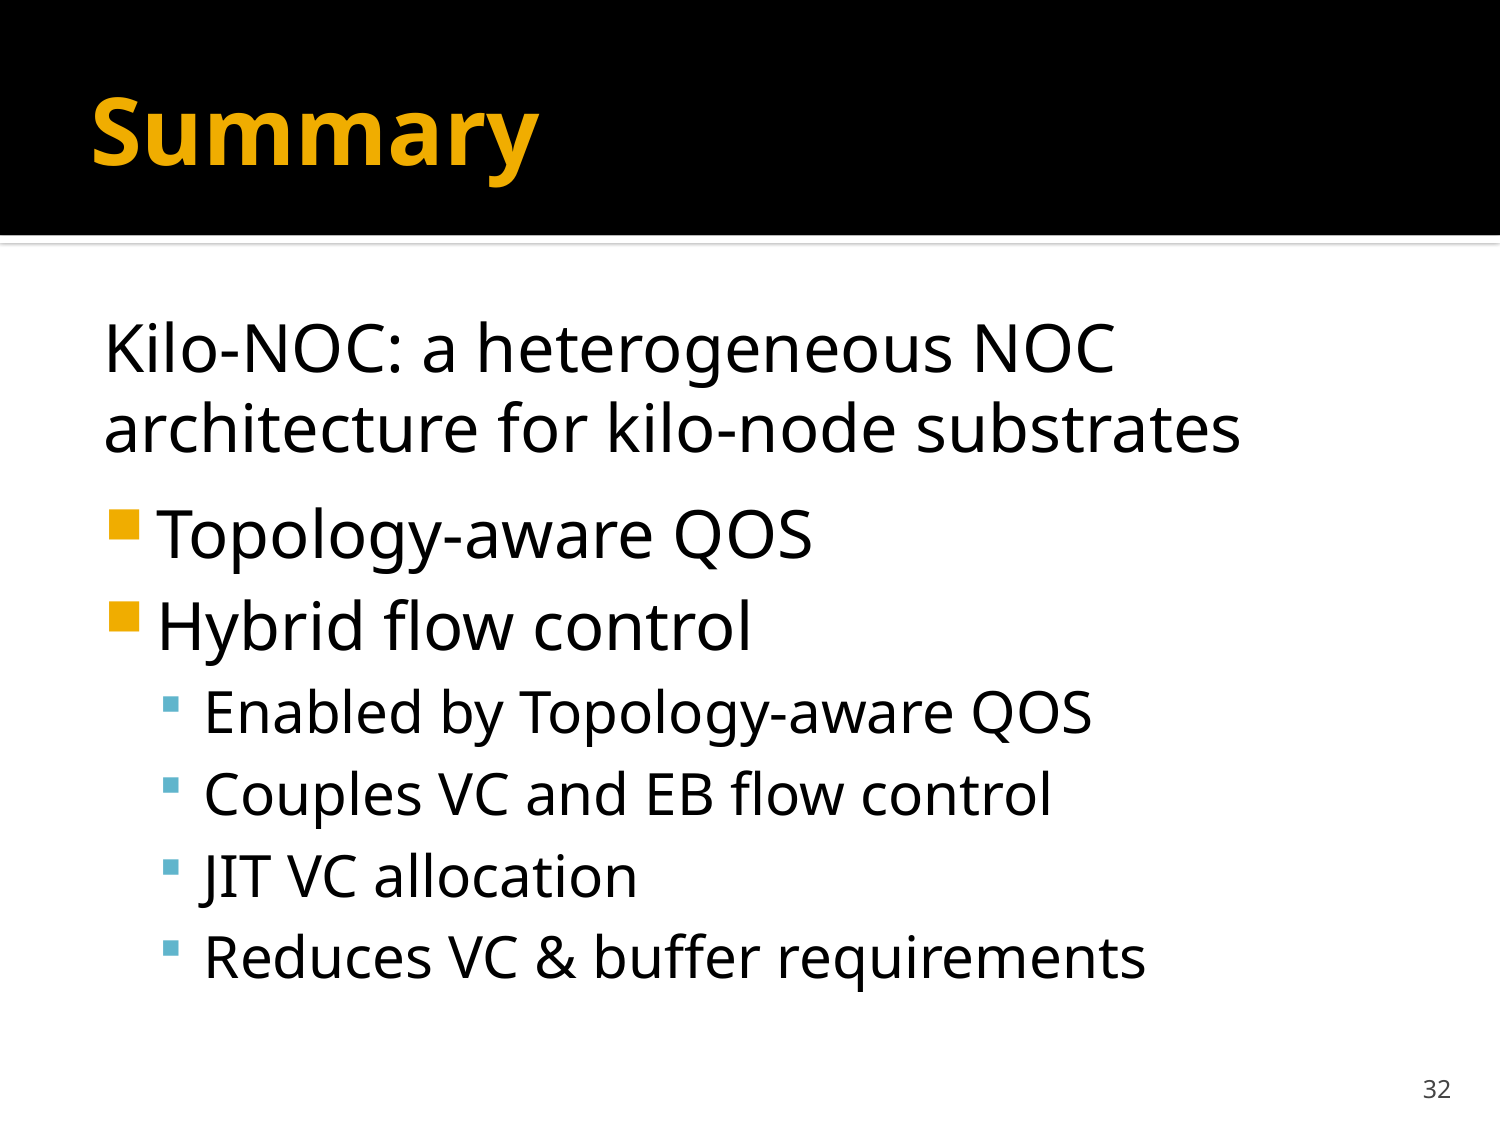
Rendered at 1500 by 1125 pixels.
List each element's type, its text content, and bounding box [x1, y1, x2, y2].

slide_number 32 [1345, 1062, 1467, 1108]
title Summary [75, 25, 1425, 231]
list Kilo-NOC: a heterogeneous NOC architecture for kilo-node substrates Topology-aware QOS Hybrid flow control Enabled by Topology-aware QOS Couples VC and EB flow control JIT VC allocation Reduces VC & buffer requirements [75, 291, 1425, 1050]
